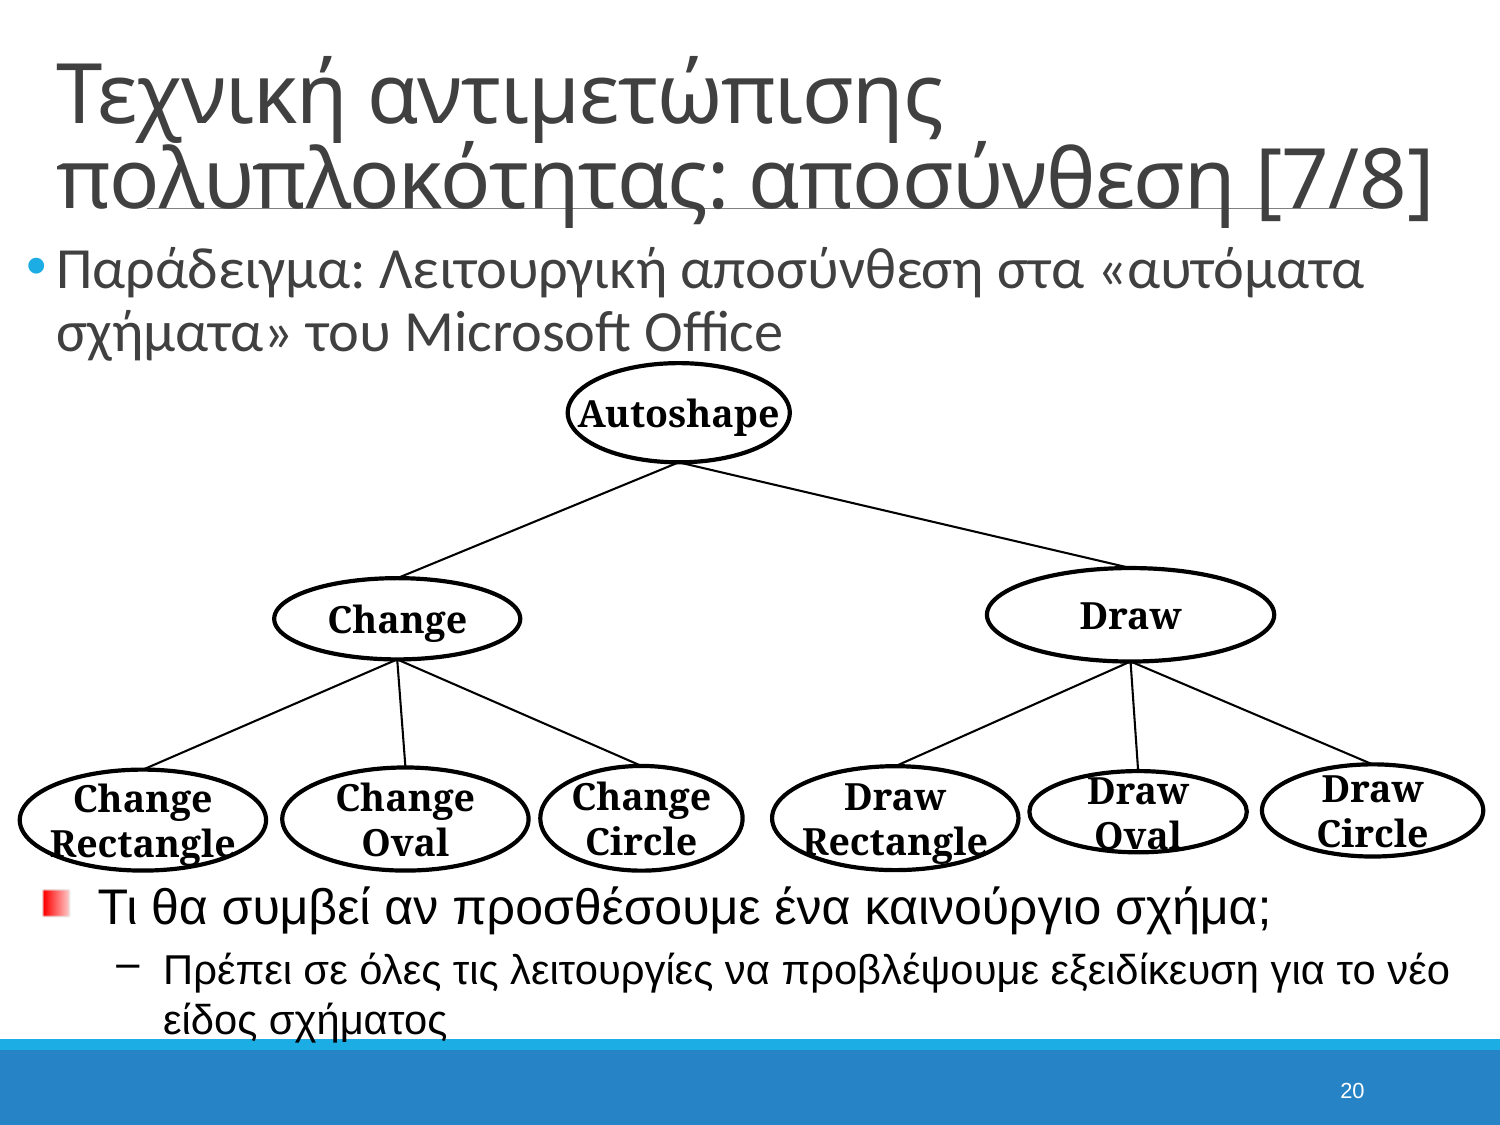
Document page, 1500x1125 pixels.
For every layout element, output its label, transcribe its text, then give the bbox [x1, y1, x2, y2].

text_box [894, 670, 1127, 765]
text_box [413, 661, 643, 765]
picture [41, 888, 73, 920]
text_box Change Oval [282, 775, 529, 866]
text_box Change Circle [540, 766, 743, 866]
text_box Change [274, 578, 521, 658]
text_box Autoshape [567, 363, 790, 458]
list Παράδειγμα: Λειτουργική αποσύνθεση στα «αυτόματα σχήματα» του Microsoft Office [26, 230, 1480, 400]
text_box Τι θα συμβεί αν προσθέσουμε ένα καινούργιο σχήμα; Πρέπει σε όλες τις λειτουργίες να προβλέψουμε εξειδίκευση για το νέο είδος σχήματος [26, 866, 1480, 1037]
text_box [678, 461, 1275, 663]
text_box Draw Circle [1261, 764, 1484, 857]
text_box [396, 461, 677, 579]
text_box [142, 661, 398, 769]
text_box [1130, 663, 1374, 763]
title Τεχνική αντιμετώπισης πολυπλοκότητας: αποσύνθεση [7/8] [41, 45, 1459, 230]
text_box Change Rectangle [19, 769, 267, 866]
text_box Draw Oval [1029, 772, 1247, 853]
text_box Draw Rectangle [772, 766, 1019, 866]
slide_number 20 [1218, 1059, 1380, 1120]
